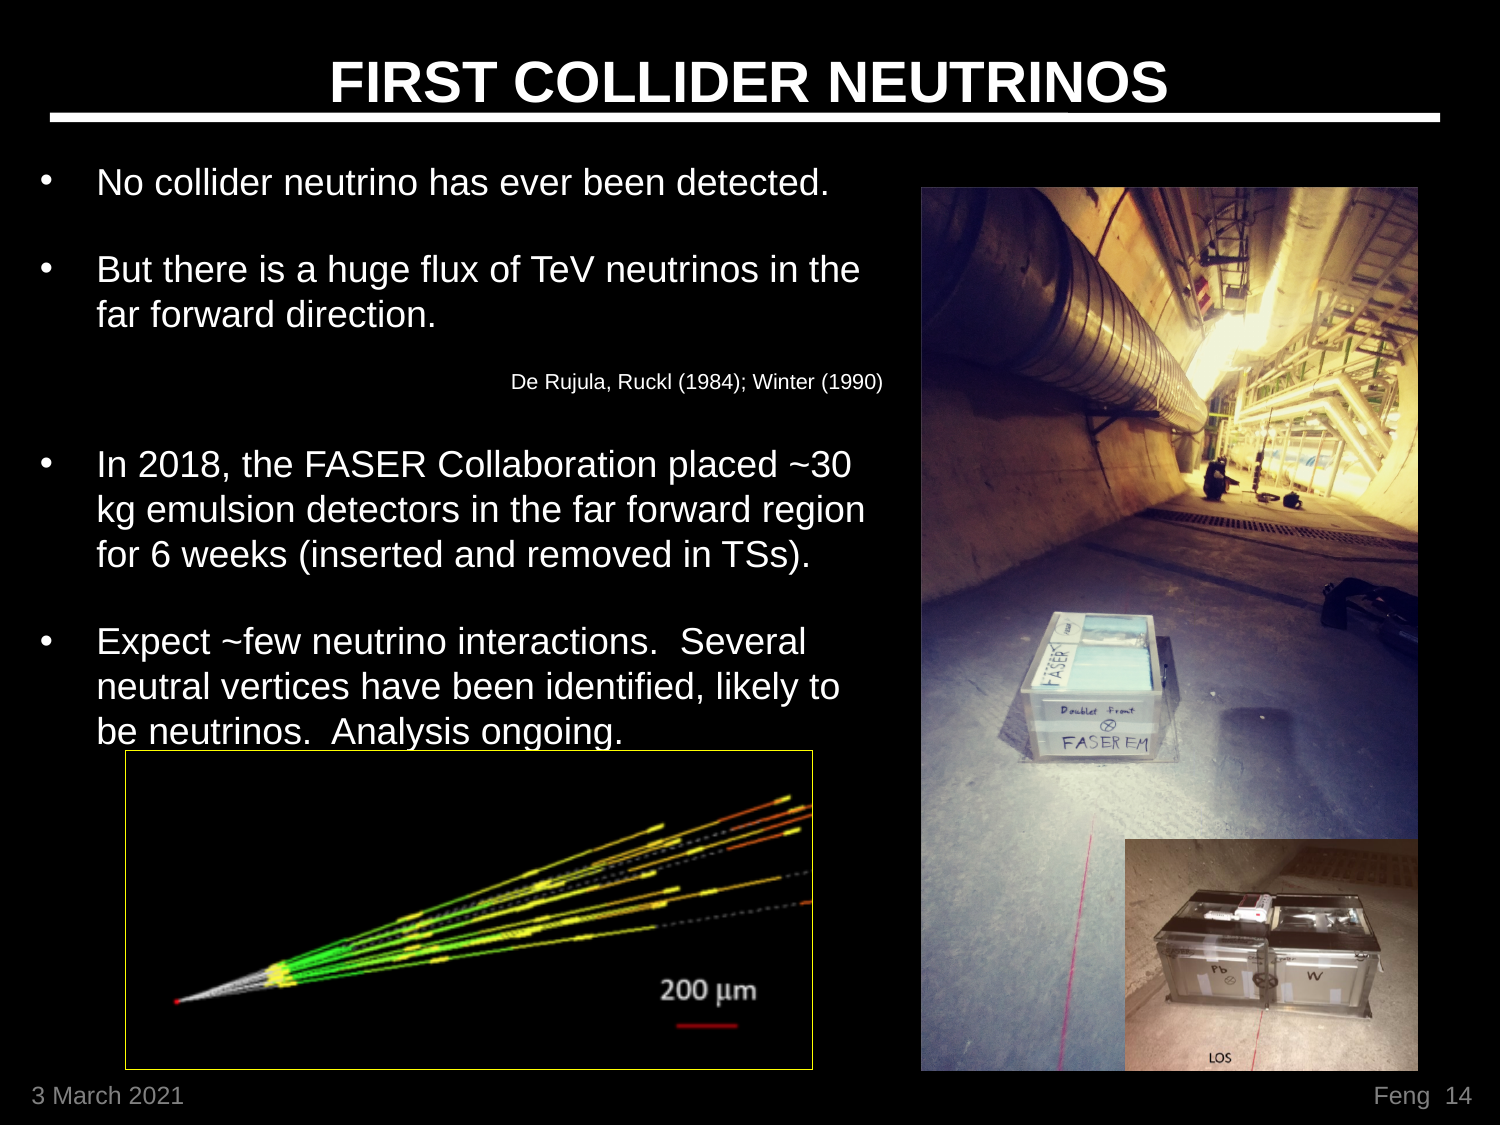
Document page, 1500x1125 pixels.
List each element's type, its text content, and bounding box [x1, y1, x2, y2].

title FIRST COLLIDER NEUTRINOS [112, 24, 1388, 133]
picture [124, 188, 1500, 1071]
list No collider neutrino has ever been detected. But there is a huge flux of TeV neutrinos in the far forward direction. De Rujula, Ruckl (1984); Winter (1990) In 2018, the FASER Collaboration placed ~30 kg emulsion detectors in the far forward region for 6 weeks (inserted and removed in TSs). Expect ~few neutrino interactions. Several neutral vertices have been identified, likely to be neutrinos. Analysis ongoing. [24, 149, 899, 713]
